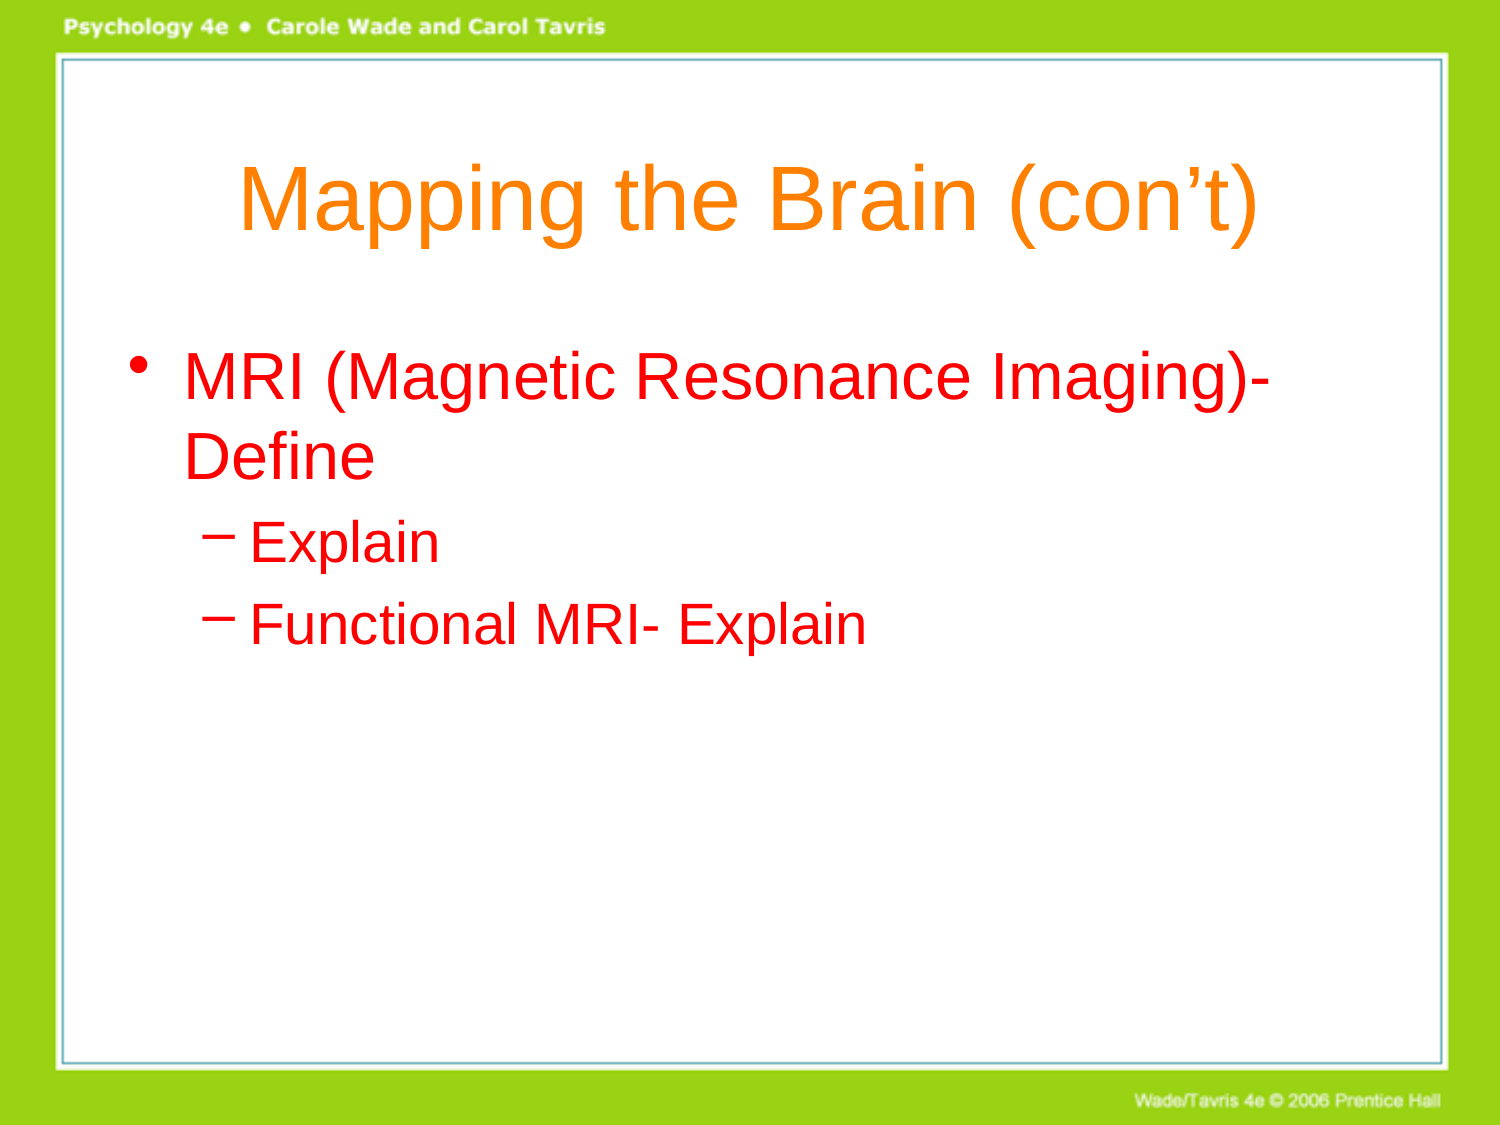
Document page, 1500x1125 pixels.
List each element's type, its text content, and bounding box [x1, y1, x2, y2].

picture [0, 0, 1500, 1125]
title Mapping the Brain (con’t) [112, 99, 1388, 288]
list MRI (Magnetic Resonance Imaging)- Define Explain Functional MRI- Explain [112, 324, 1388, 1000]
